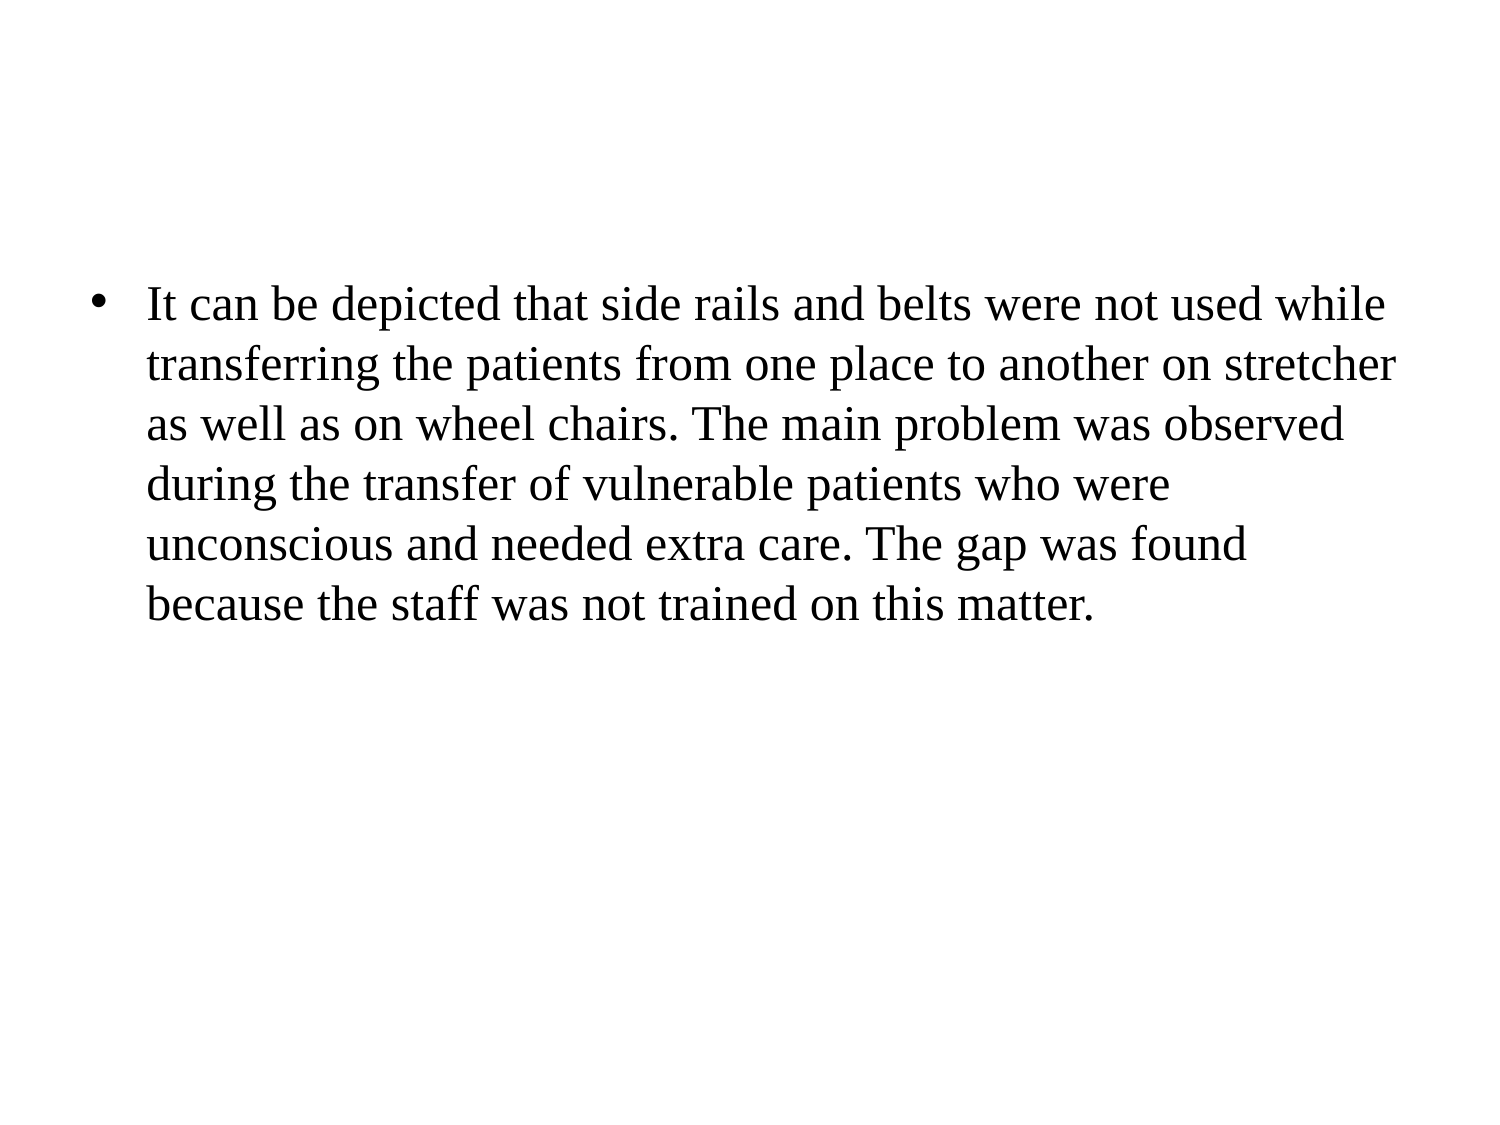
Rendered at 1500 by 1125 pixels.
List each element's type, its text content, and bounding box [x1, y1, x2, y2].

list It can be depicted that side rails and belts were not used while transferring the patients from one place to another on stretcher as well as on wheel chairs. The main problem was observed during the transfer of vulnerable patients who were unconscious and needed extra care. The gap was found because the staff was not trained on this matter. [75, 262, 1425, 1005]
